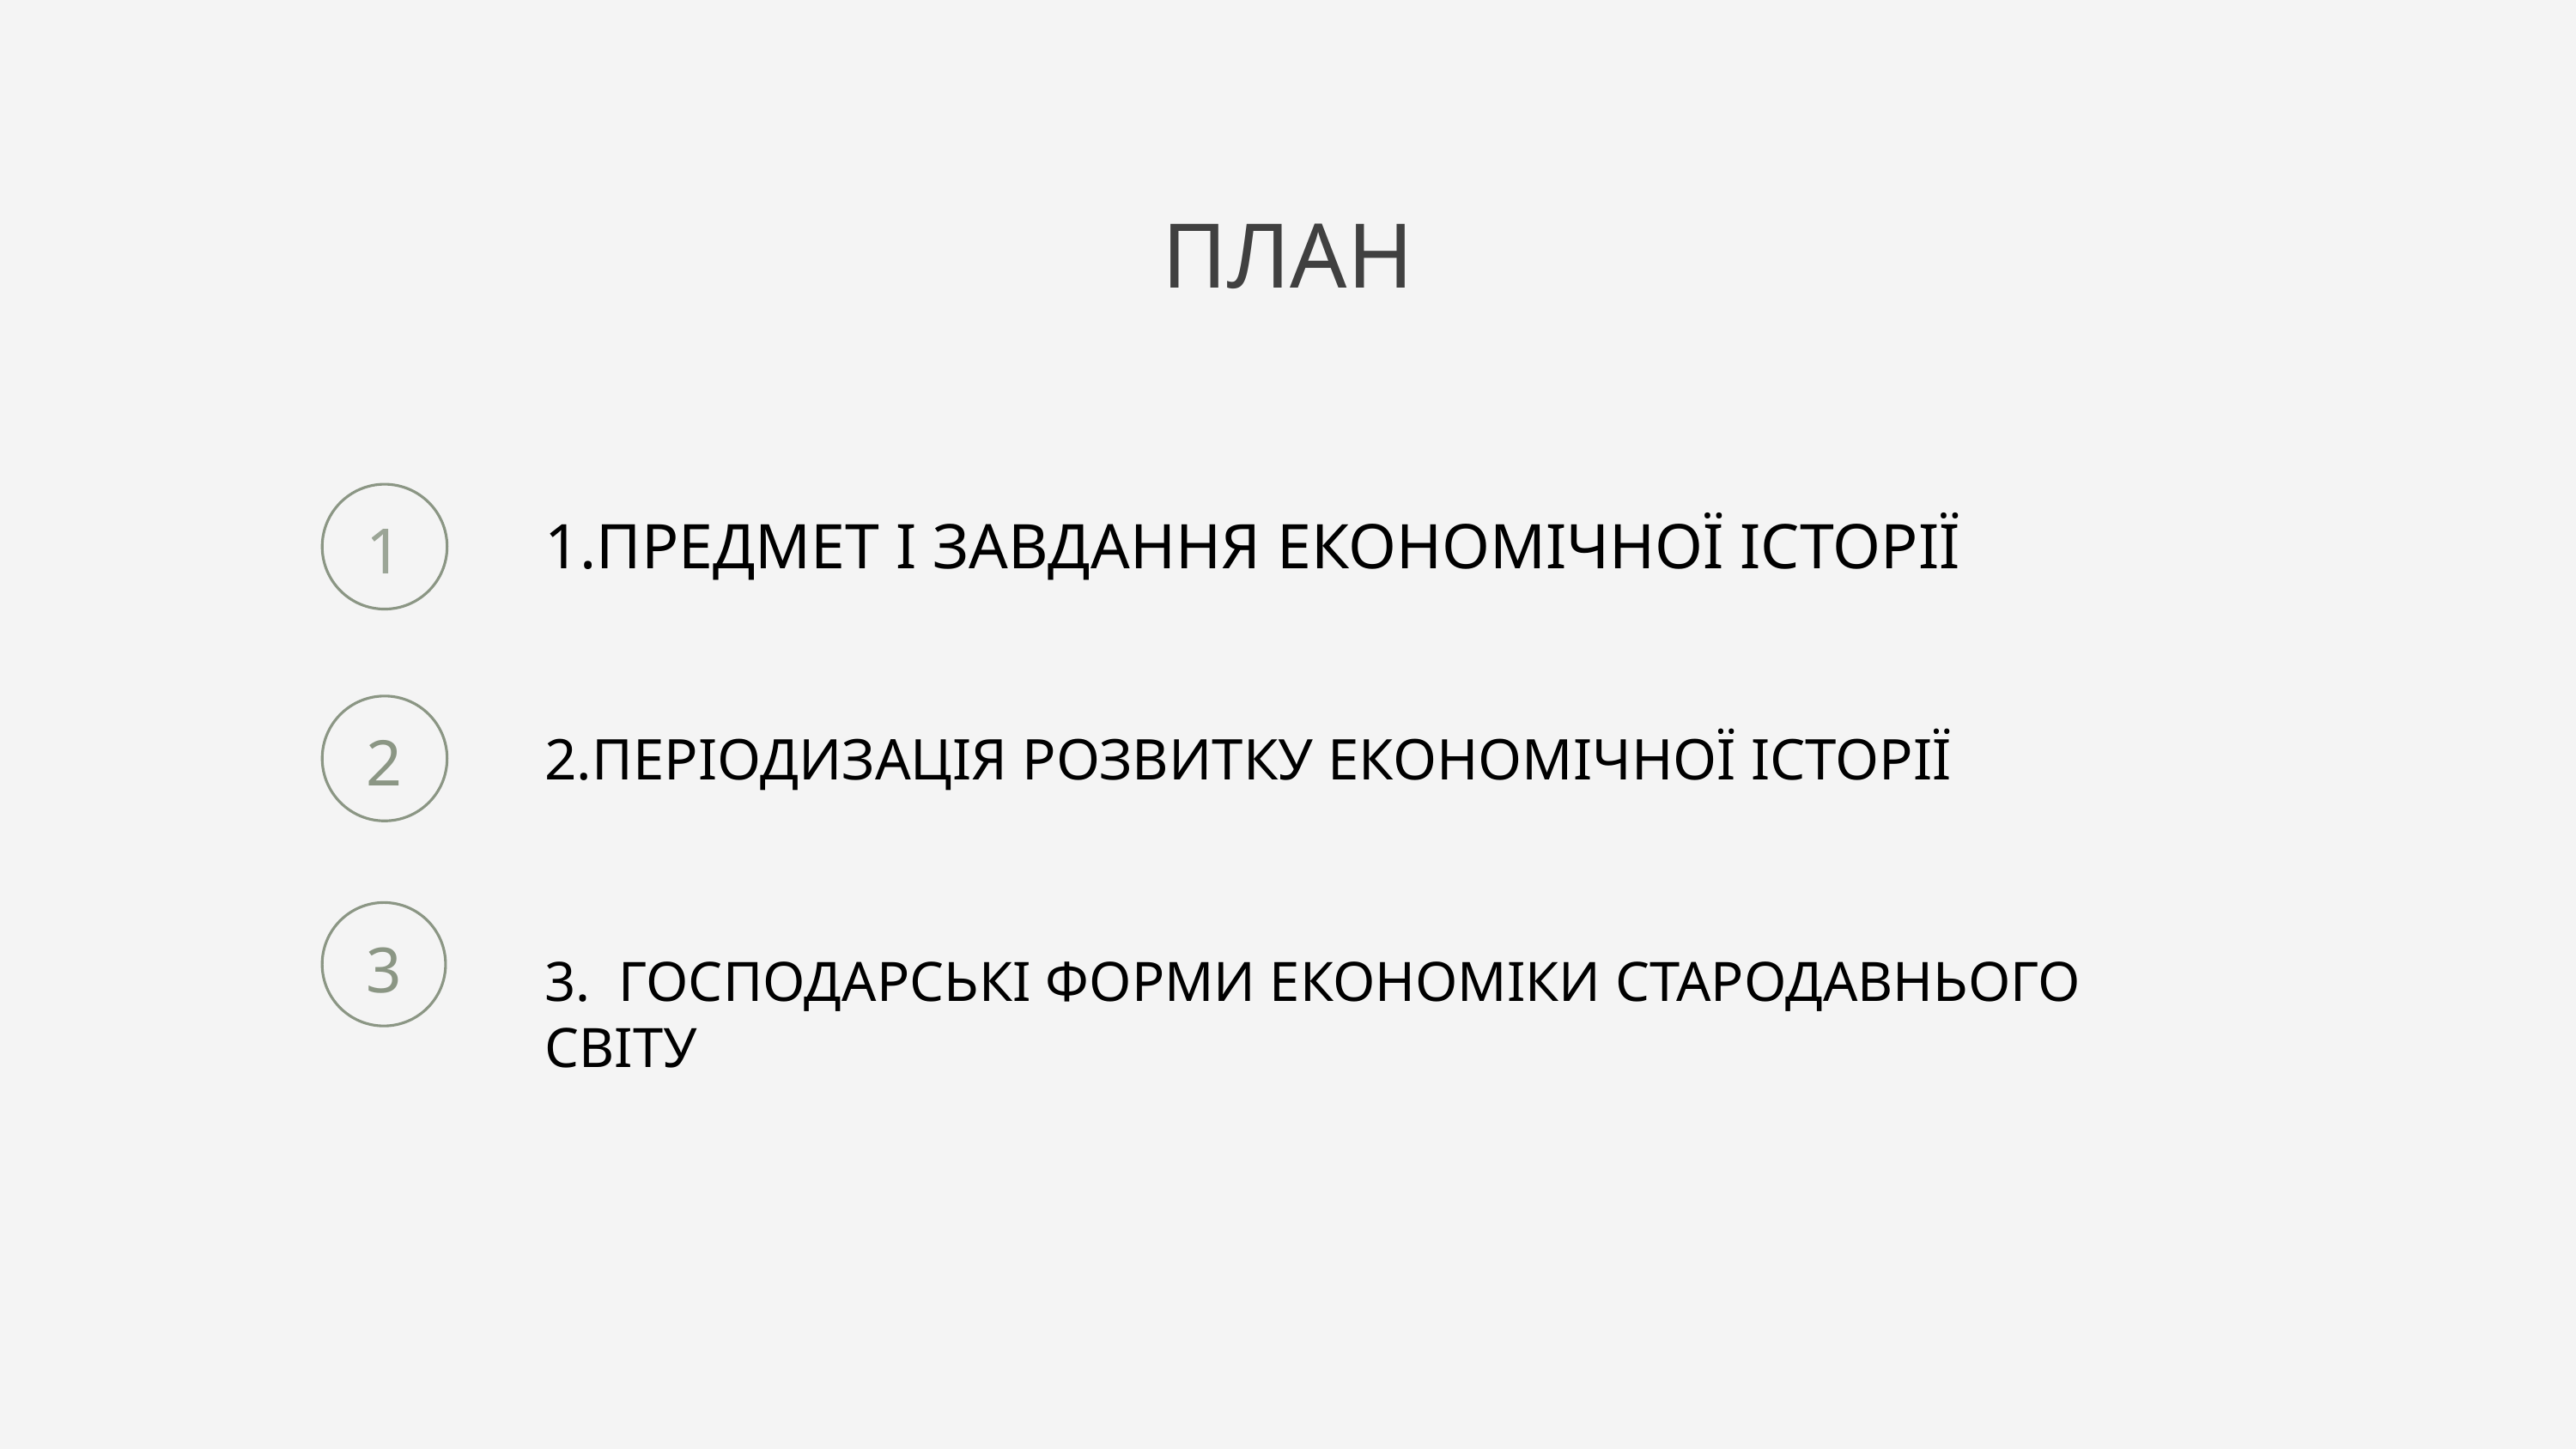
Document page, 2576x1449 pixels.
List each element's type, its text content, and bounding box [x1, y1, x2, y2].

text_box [321, 695, 447, 822]
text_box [321, 483, 447, 609]
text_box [321, 902, 447, 1027]
text_box 2.ПЕРІОДИЗАЦІЯ РОЗВИТКУ ЕКОНОМІЧНОЇ ІСТОРІЇ [544, 723, 2123, 828]
text_box ПЛАН [709, 197, 1867, 306]
text_box 3. ГОСПОДАРСЬКІ ФОРМИ ЕКОНОМІКИ СТАРОДАВНЬОГО СВІТУ [544, 945, 2227, 1119]
text_box 1.ПРЕДМЕТ І ЗАВДАННЯ ЕКОНОМІЧНОЇ ІСТОРІЇ [544, 506, 1984, 618]
